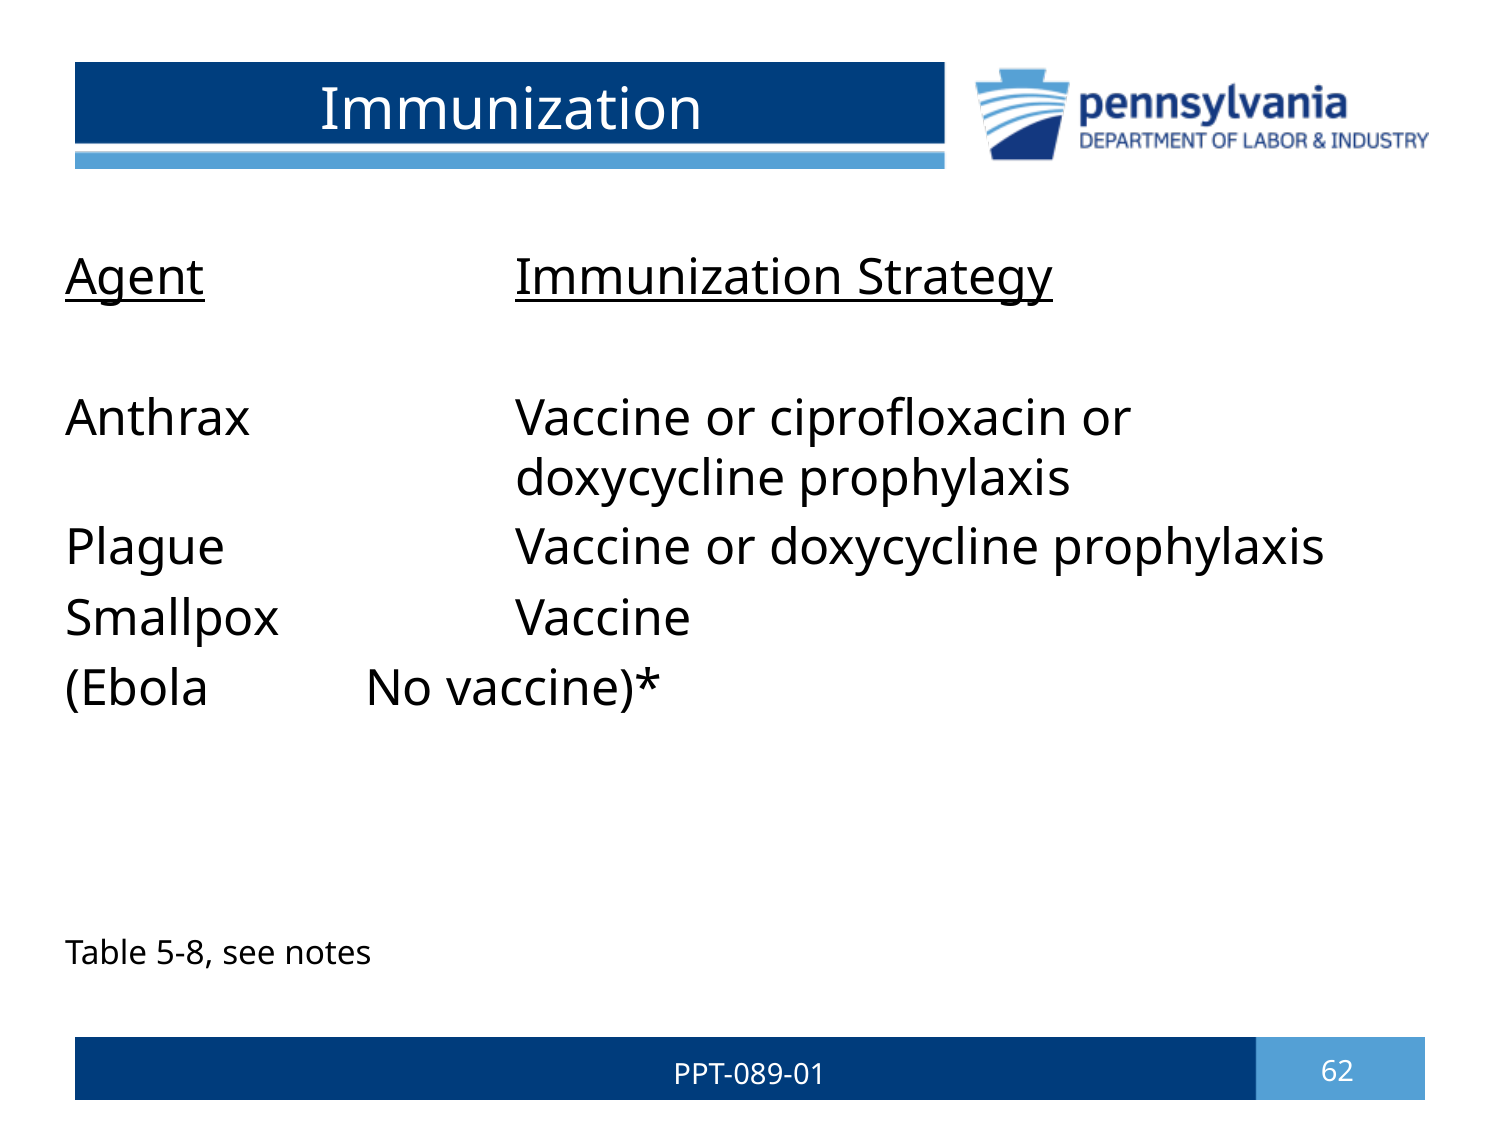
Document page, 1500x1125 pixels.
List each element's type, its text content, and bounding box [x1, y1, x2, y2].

footer PPT-089-01 [512, 1042, 988, 1103]
title Immunization [75, 62, 950, 150]
subtitle Agent Immunization Strategy Anthrax Vaccine or ciprofloxacin or doxycycline prophylaxis Plague Vaccine or doxycycline prophylaxis Smallpox Vaccine (Ebola No vaccine)* Table 5-8, see notes [50, 237, 1450, 1025]
picture [75, 1037, 1425, 1100]
slide_number 62 [1250, 1042, 1425, 1103]
picture [75, 62, 1429, 169]
